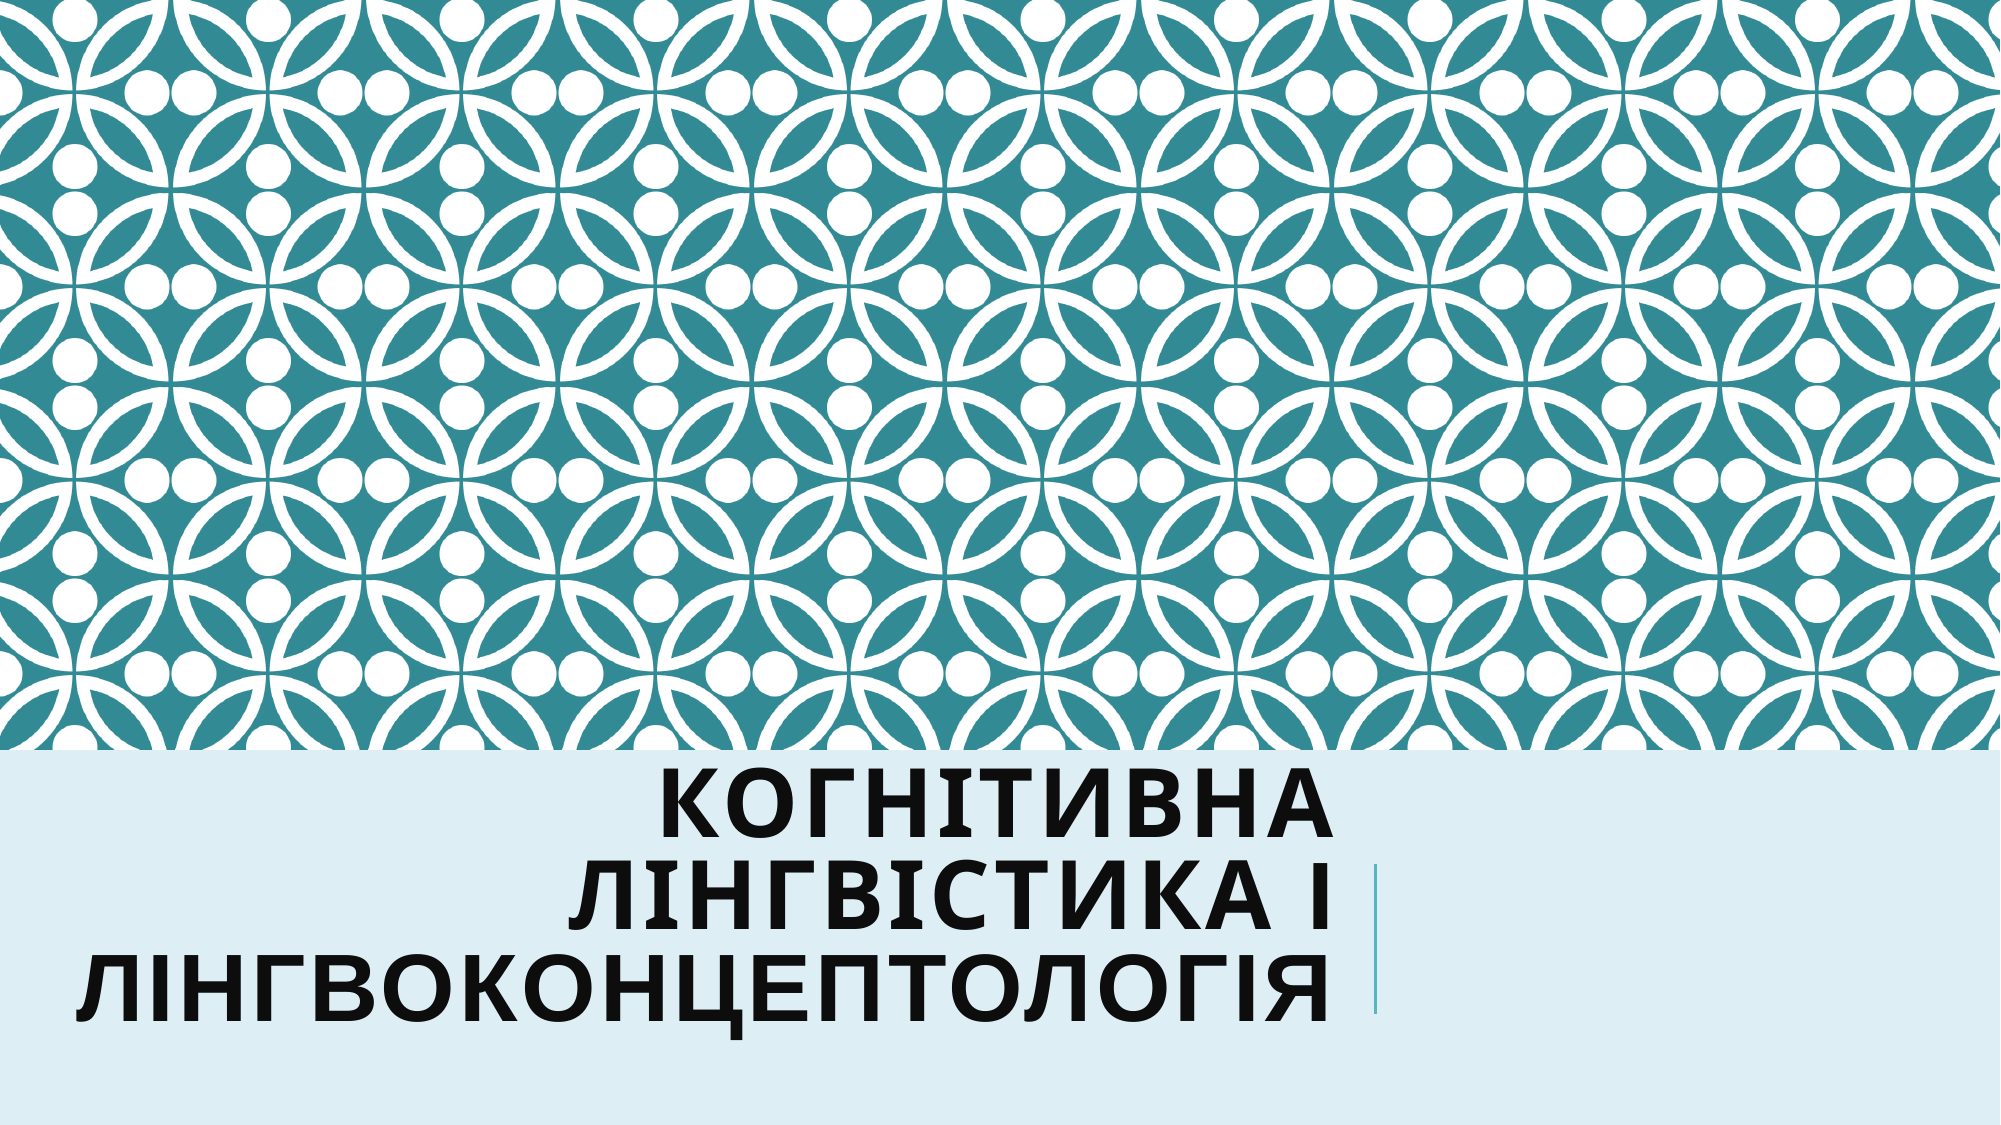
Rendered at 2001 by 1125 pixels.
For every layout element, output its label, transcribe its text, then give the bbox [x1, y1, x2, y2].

title КОГНІТИВНА ЛІНГВІСТИКА І ЛІНГВОКОНЦЕПТОЛОГІЯ [35, 781, 1354, 1022]
